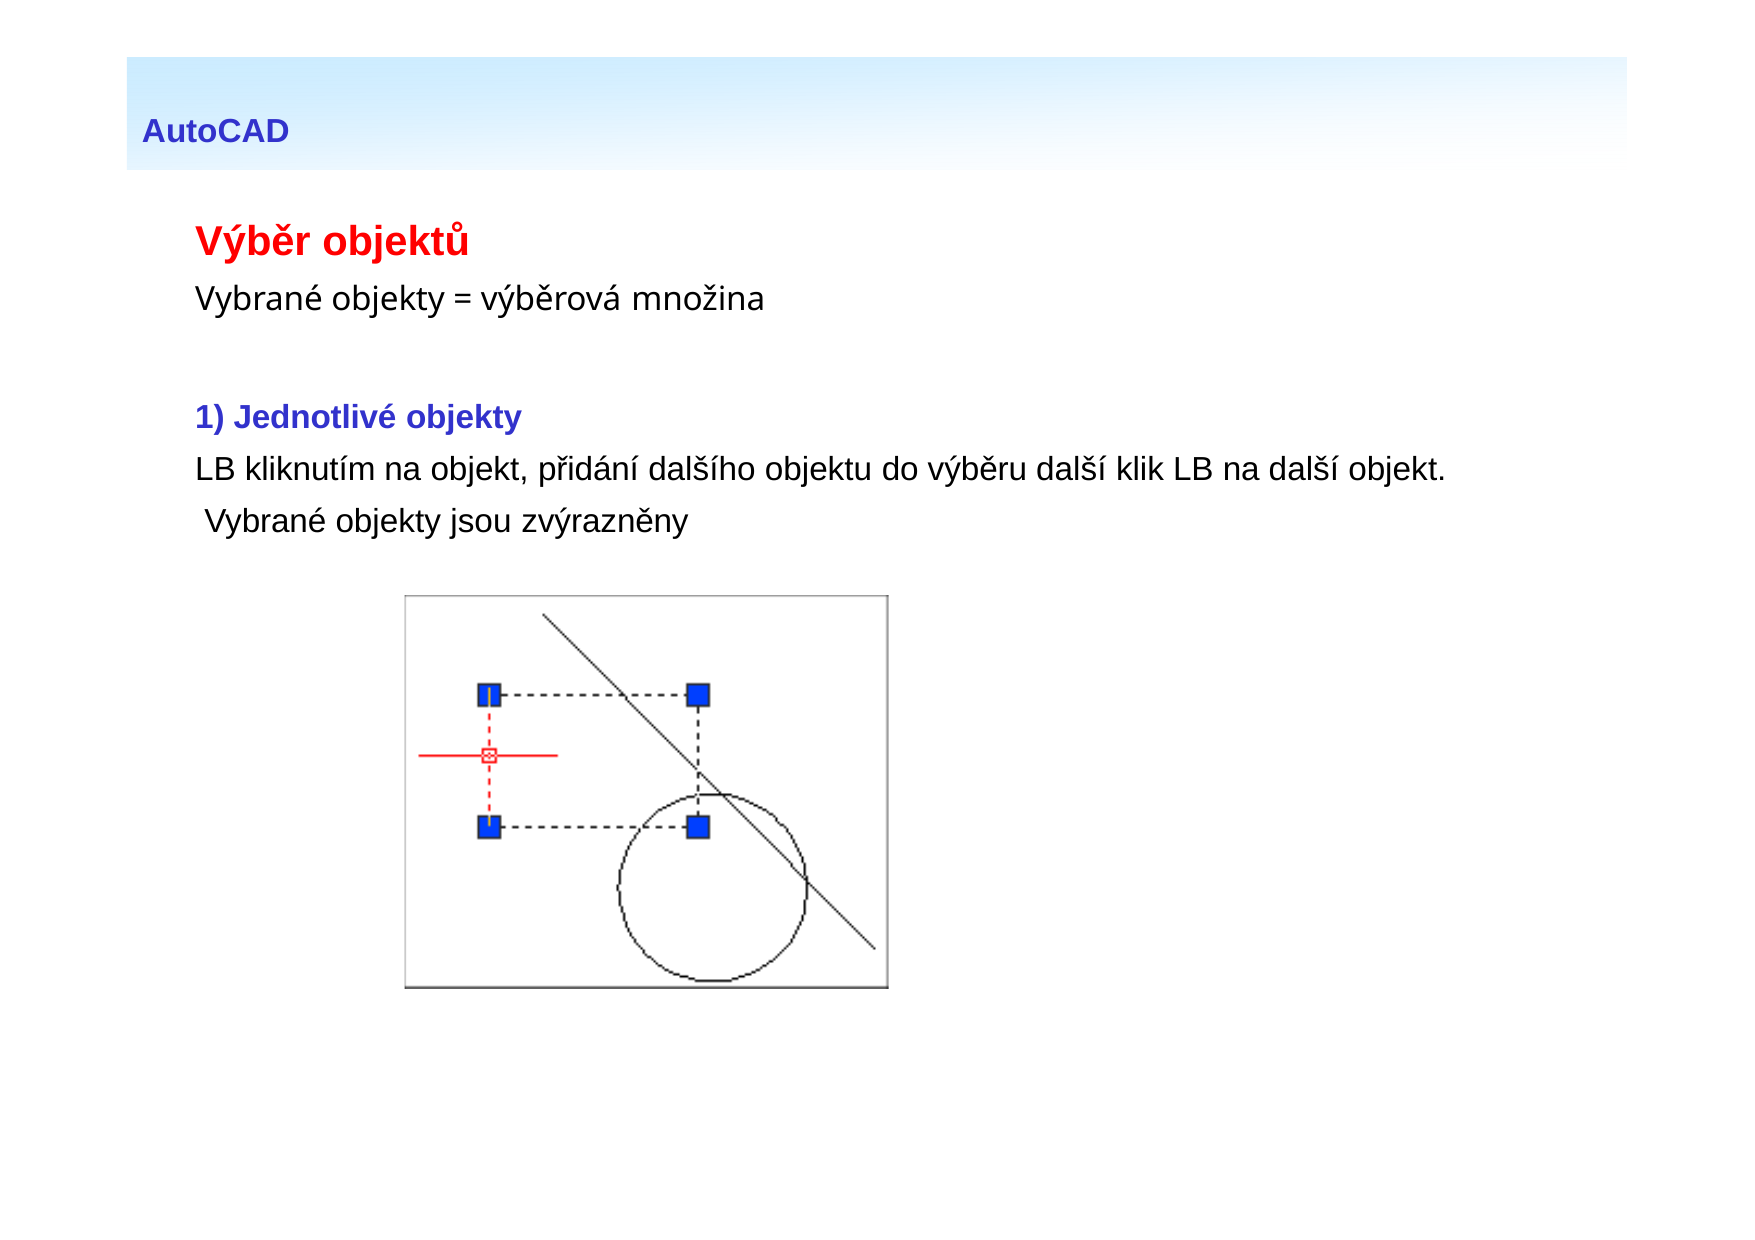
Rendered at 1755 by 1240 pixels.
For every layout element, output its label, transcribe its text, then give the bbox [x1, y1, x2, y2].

title Výběr objektů [193, 211, 473, 275]
text_box AutoCAD [139, 107, 292, 150]
text_box [404, 595, 889, 989]
text_box Vybrané objekty = výběrová množina 1) Jednotlivé objekty LB kliknutím na objekt, přidání dalšího objektu do výběru další klik LB na další objekt. Vybrané objekty jsou zvýrazněny [193, 275, 1454, 539]
picture [126, 57, 1627, 170]
